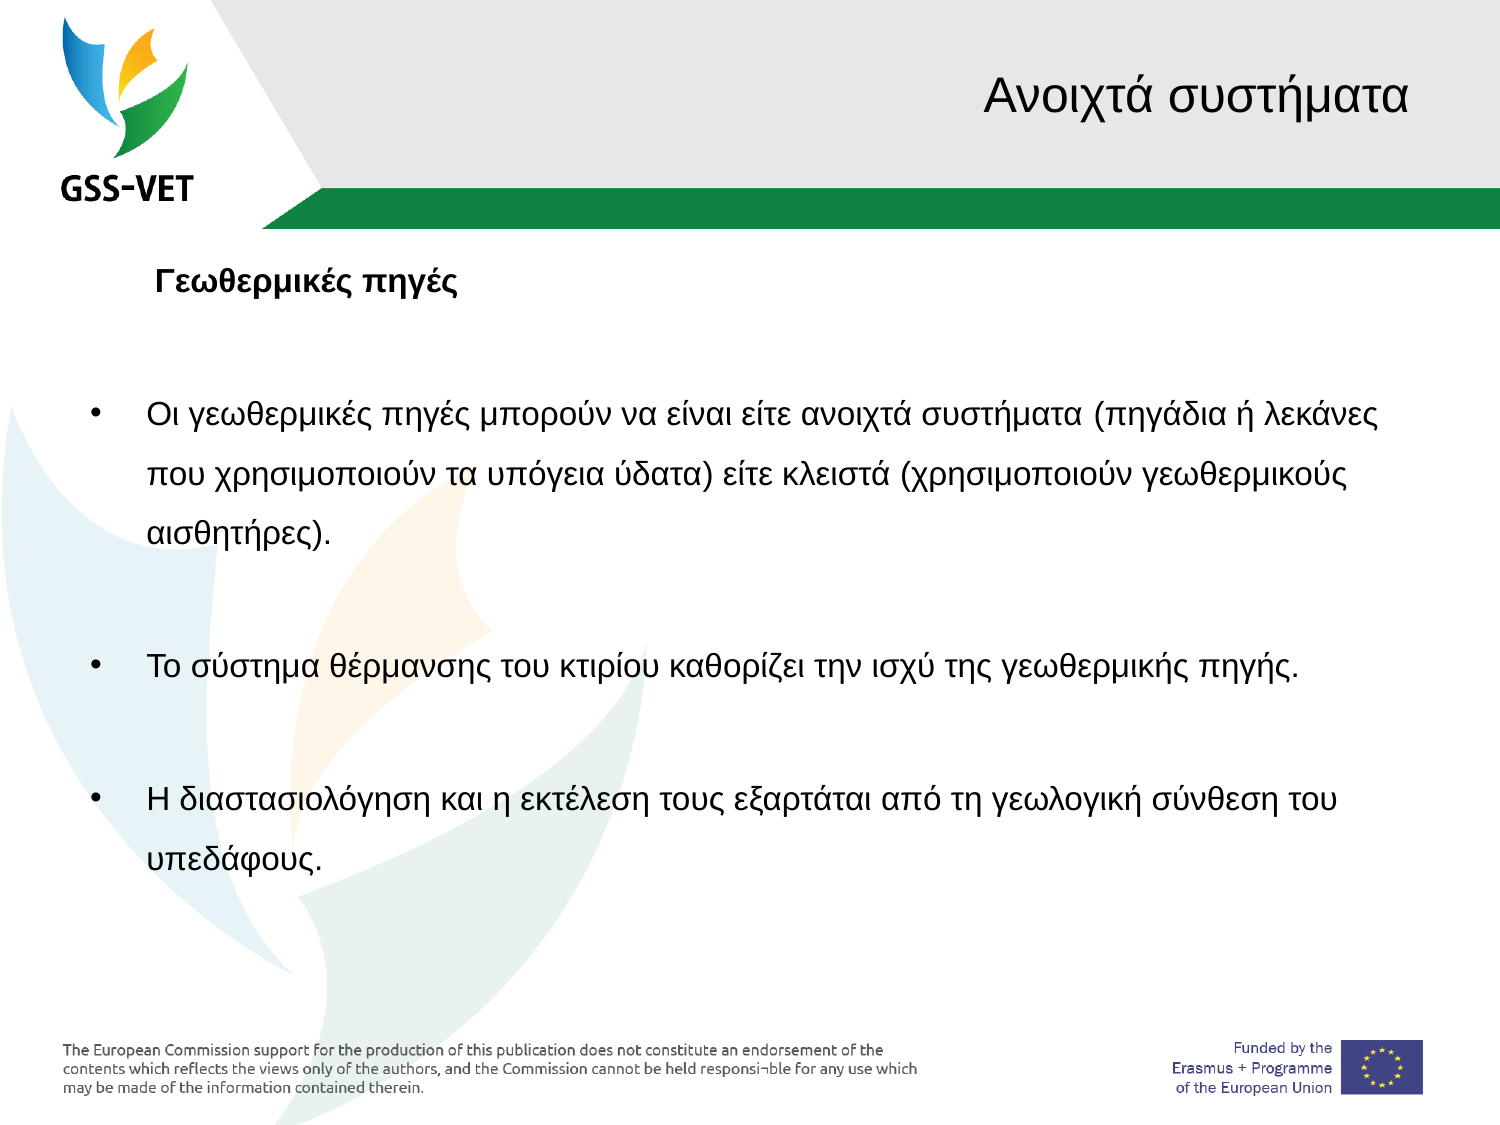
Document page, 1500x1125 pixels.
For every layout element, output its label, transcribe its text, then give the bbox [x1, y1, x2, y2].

list Γεωθερμικές πηγές Οι γεωθερμικές πηγές μπορούν να είναι είτε ανοιχτά συστήματα (πηγάδια ή λεκάνες που χρησιμοποιούν τα υπόγεια ύδατα) είτε κλειστά (χρησιμοποιούν γεωθερμικούς αισθητήρες). Το σύστημα θέρμανσης του κτιρίου καθορίζει την ισχύ της γεωθερμικής πηγής. Η διαστασιολόγηση και η εκτέλεση τους εξαρτάται από τη γεωλογική σύνθεση του υπεδάφους. [75, 231, 1425, 975]
picture [0, 0, 1500, 1125]
title Ανοιχτά συστήματα [324, 0, 1425, 185]
